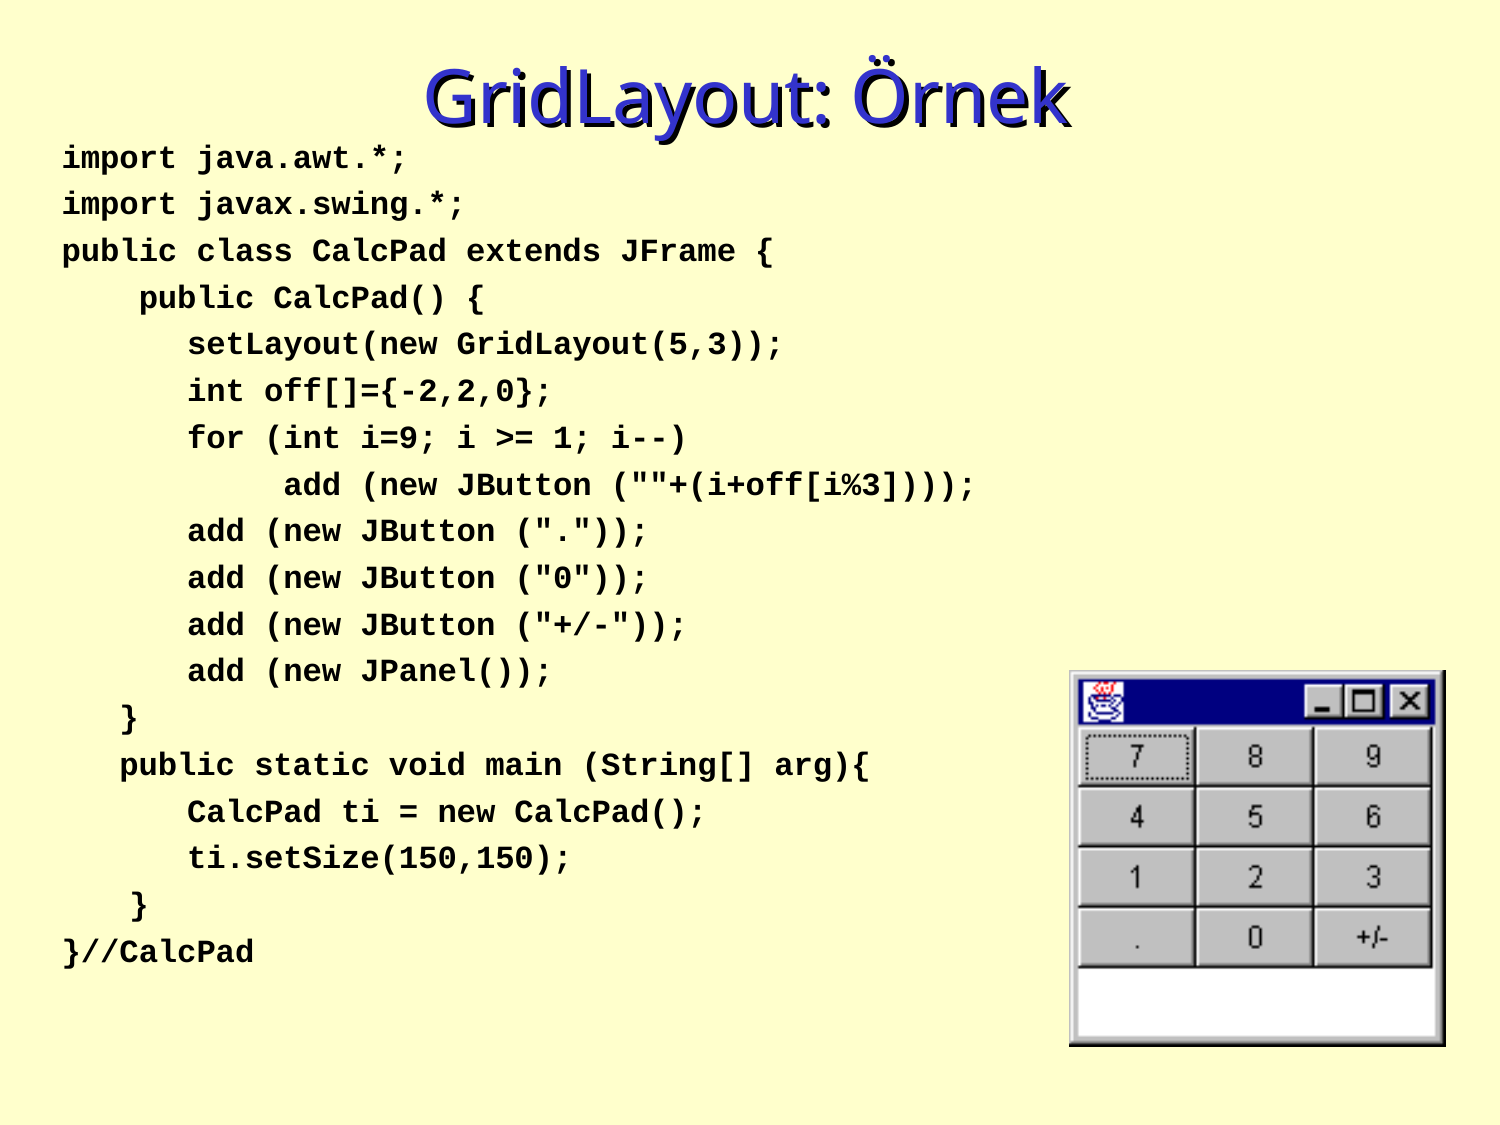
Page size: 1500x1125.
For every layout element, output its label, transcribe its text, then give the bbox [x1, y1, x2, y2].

list import java.awt.*; import javax.swing.*; public class CalcPad extends JFrame { public CalcPad() { setLayout(new GridLayout(5,3)); int off[]={-2,2,0}; for (int i=9; i >= 1; i--) add (new JButton (""+(i+off[i%3]))); add (new JButton (".")); add (new JButton ("0")); add (new JButton ("+/-")); add (new JPanel()); } public static void main (String[] arg){ CalcPad ti = new CalcPad(); ti.setSize(150,150); } }//CalcPad [46, 128, 1446, 979]
picture [1069, 670, 1446, 1047]
title GridLayout: Örnek [108, 0, 1384, 128]
